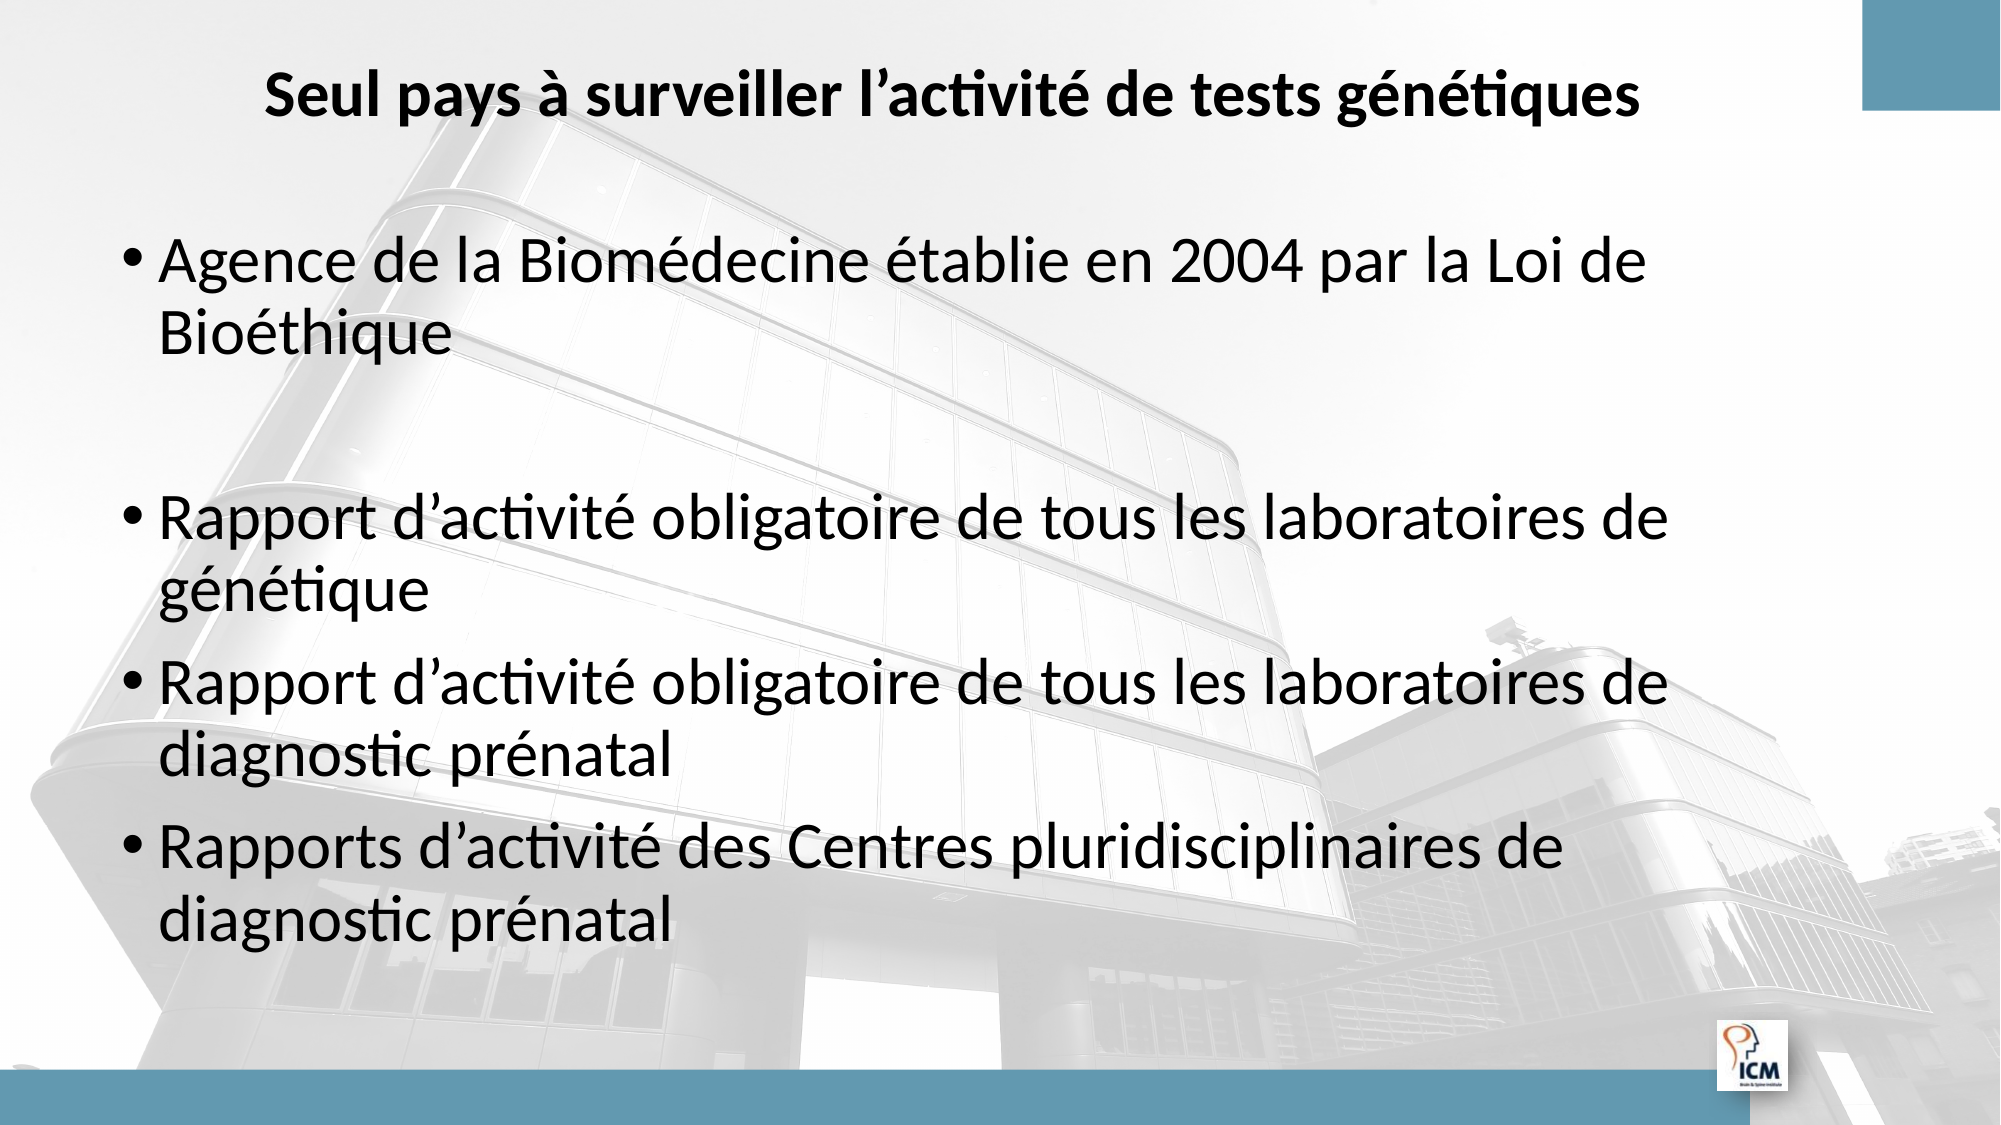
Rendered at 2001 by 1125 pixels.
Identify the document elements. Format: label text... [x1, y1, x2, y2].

list Agence de la Biomédecine établie en 2004 par la Loi de Bioéthique Rapport d’activité obligatoire de tous les laboratoires de génétique Rapport d’activité obligatoire de tous les laboratoires de diagnostic prénatal Rapports d’activité des Centres pluridisciplinaires de diagnostic prénatal [106, 217, 1832, 996]
picture [1717, 1020, 1788, 1091]
title Seul pays à surveiller l’activité de tests génétiques [249, 31, 1731, 159]
